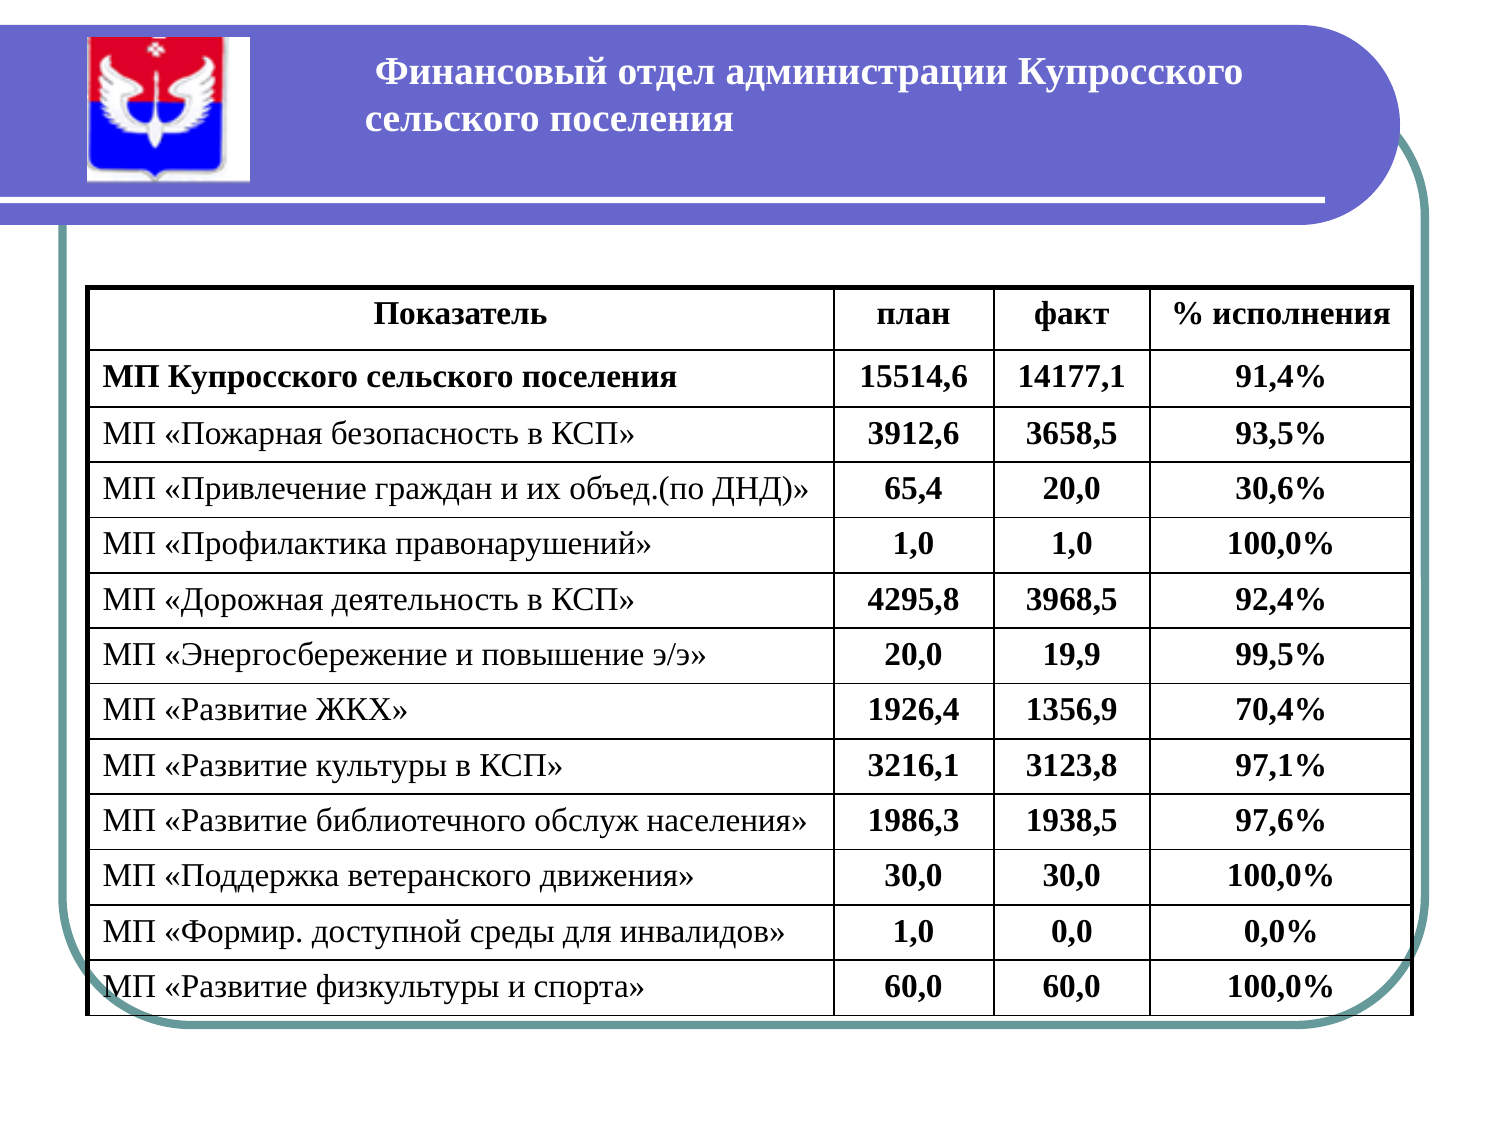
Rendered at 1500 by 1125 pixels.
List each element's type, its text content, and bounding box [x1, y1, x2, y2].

table_cell 15514,6 [835, 351, 993, 406]
table_cell 1,0 [835, 518, 993, 572]
table_cell 30,0 [995, 850, 1149, 904]
table_cell 30,0 [835, 850, 993, 904]
table_cell 4295,8 [835, 574, 993, 627]
table_cell 97,6% [1151, 795, 1410, 849]
table_cell 3968,5 [995, 574, 1149, 627]
table_cell 100,0% [1151, 518, 1410, 572]
table_cell 60,0 [995, 961, 1149, 1015]
table_header % исполнения [1151, 290, 1410, 349]
table_cell 1986,3 [835, 795, 993, 849]
table_cell 70,4% [1151, 684, 1410, 738]
table_cell 100,0% [1151, 850, 1410, 904]
text_box Финансовый отдел администрации Купросского сельского поселения [350, 37, 1350, 148]
table_cell 0,0 [995, 906, 1149, 959]
table_cell 91,4% [1151, 351, 1410, 406]
table_cell 1356,9 [995, 684, 1149, 738]
table_cell 3658,5 [995, 408, 1149, 461]
table_cell МП «Дорожная деятельность в КСП» [90, 574, 833, 627]
table_cell МП Купросского сельского поселения [90, 351, 833, 406]
table_cell МП «Профилактика правонарушений» [90, 518, 833, 572]
table_header факт [995, 290, 1149, 349]
table_cell 1938,5 [995, 795, 1149, 849]
table_cell 19,9 [995, 629, 1149, 683]
table_cell 97,1% [1151, 740, 1410, 793]
table_cell 93,5% [1151, 408, 1410, 461]
table_cell 65,4 [835, 463, 993, 517]
table_header план [835, 290, 993, 349]
picture [87, 37, 251, 188]
table_cell 3912,6 [835, 408, 993, 461]
table_cell 1,0 [835, 906, 993, 959]
table_cell МП «Развитие физкультуры и спорта» [90, 961, 833, 1015]
table_cell 20,0 [995, 463, 1149, 517]
table_cell МП «Энергосбережение и повышение э/э» [90, 629, 833, 683]
table_cell МП «Пожарная безопасность в КСП» [90, 408, 833, 461]
table_cell 1926,4 [835, 684, 993, 738]
table_cell 100,0% [1151, 961, 1410, 1015]
table_cell МП «Развитие культуры в КСП» [90, 740, 833, 793]
table_cell 60,0 [835, 961, 993, 1015]
table_cell МП «Развитие ЖКХ» [90, 684, 833, 738]
table_cell 0,0% [1151, 906, 1410, 959]
table_cell 20,0 [835, 629, 993, 683]
table_cell МП «Поддержка ветеранского движения» [90, 850, 833, 904]
table_cell МП «Развитие библиотечного обслуж населения» [90, 795, 833, 849]
table_cell 3216,1 [835, 740, 993, 793]
table_cell 1,0 [995, 518, 1149, 572]
table_cell 99,5% [1151, 629, 1410, 683]
table_cell МП «Формир. доступной среды для инвалидов» [90, 906, 833, 959]
table_cell 3123,8 [995, 740, 1149, 793]
table_cell 92,4% [1151, 574, 1410, 627]
table_cell 14177,1 [995, 351, 1149, 406]
table_cell МП «Привлечение граждан и их объед.(по ДНД)» [90, 463, 833, 517]
table_cell 30,6% [1151, 463, 1410, 517]
table_header Показатель [90, 290, 833, 349]
